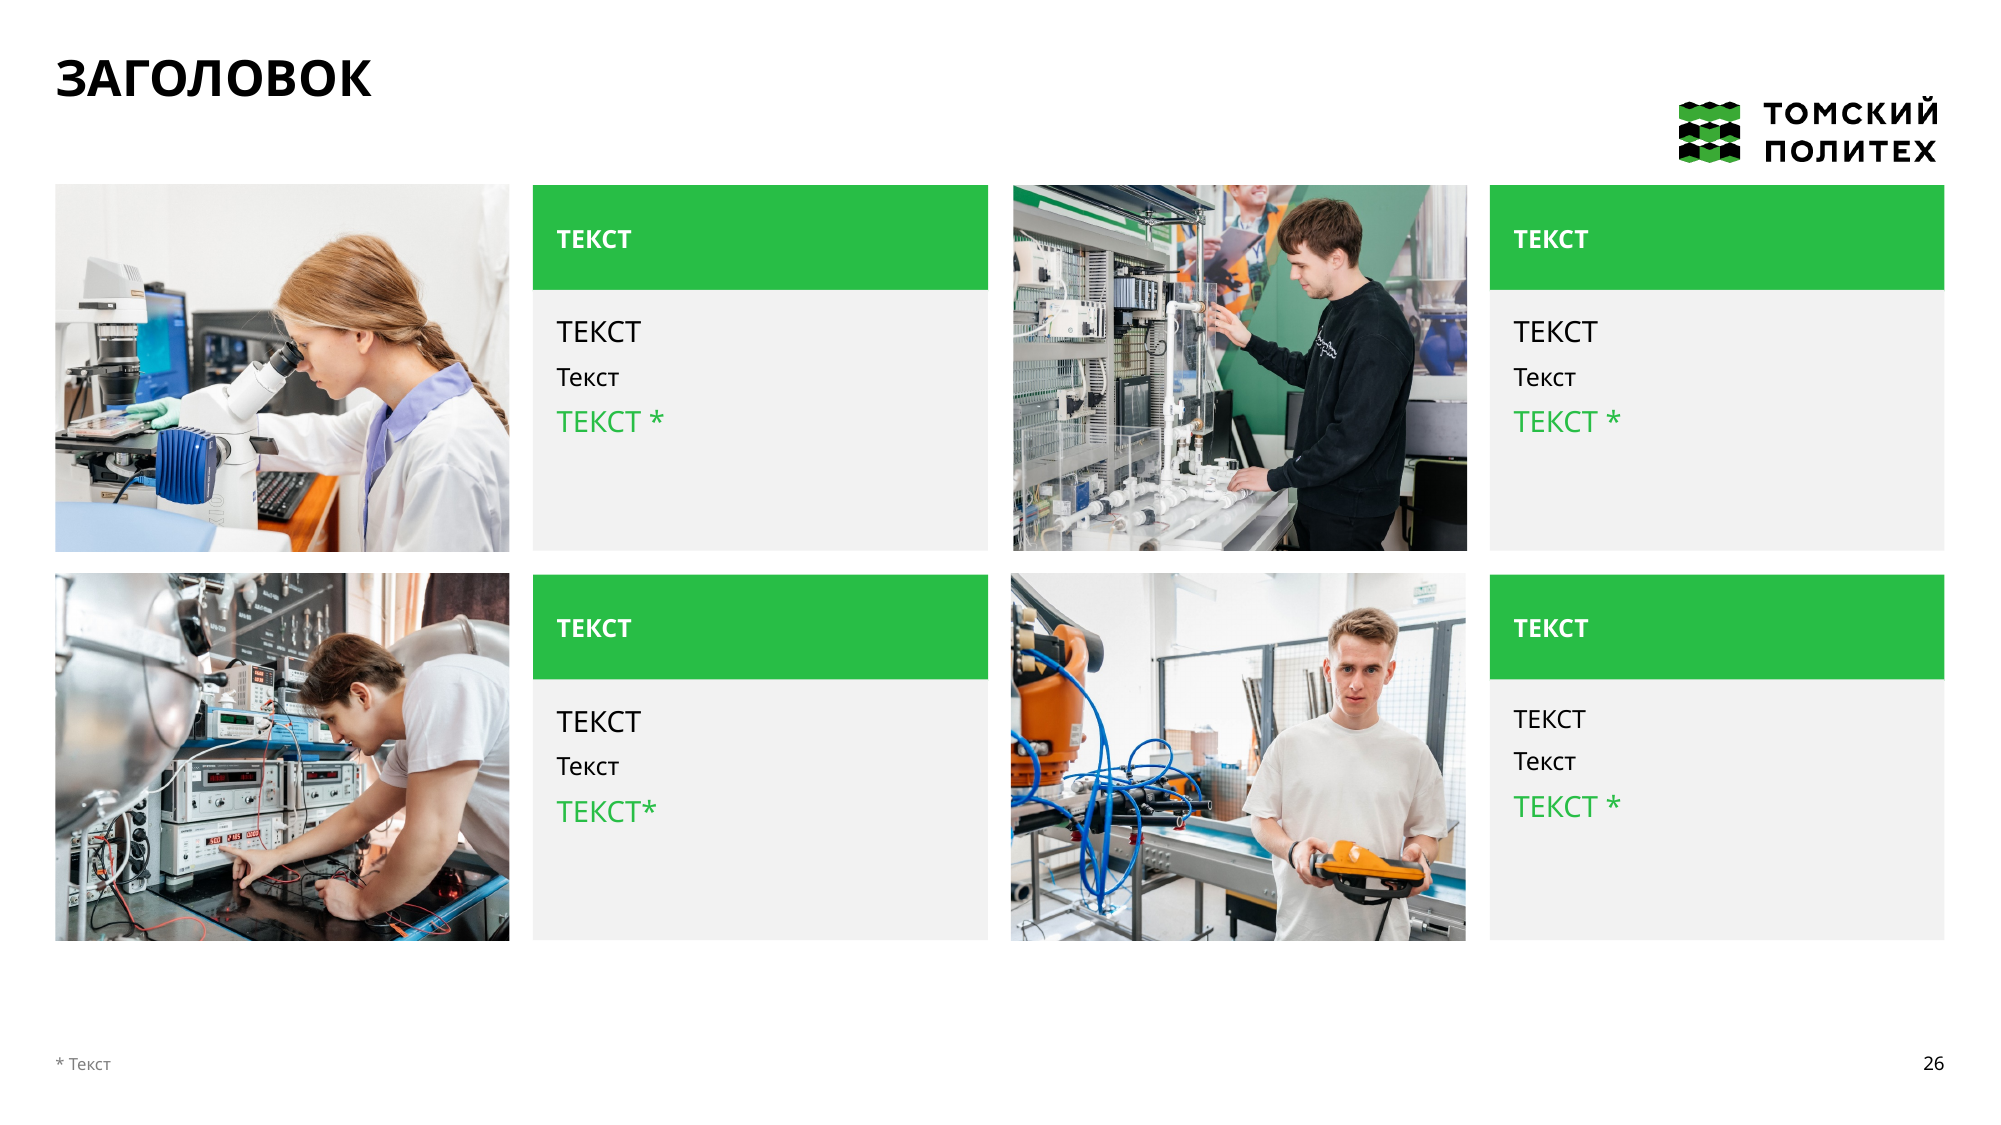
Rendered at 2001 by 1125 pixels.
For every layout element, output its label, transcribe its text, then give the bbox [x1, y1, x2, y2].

text_box ТЕКСТ Текст ТЕКСТ* [531, 677, 990, 942]
text_box * Текст [55, 1054, 847, 1075]
text_box ЗАГОЛОВОК [55, 46, 1967, 107]
text_box ТЕКСТ Текст ТЕКСТ * [1488, 288, 1946, 553]
picture [1679, 107, 1937, 163]
text_box ТЕКСТ [1488, 572, 1946, 677]
text_box ТЕКСТ Текст ТЕКСТ * [531, 288, 990, 553]
picture [54, 184, 510, 552]
picture [1010, 573, 1466, 941]
text_box ТЕКСТ [531, 572, 990, 677]
text_box ТЕКСТ [531, 183, 990, 288]
slide_number 26 [1431, 1034, 1960, 1095]
text_box ТЕКСТ [1488, 183, 1946, 288]
picture [54, 573, 510, 941]
text_box ТЕКСТ Текст ТЕКСТ * [1488, 677, 1946, 942]
picture [1013, 184, 1468, 551]
